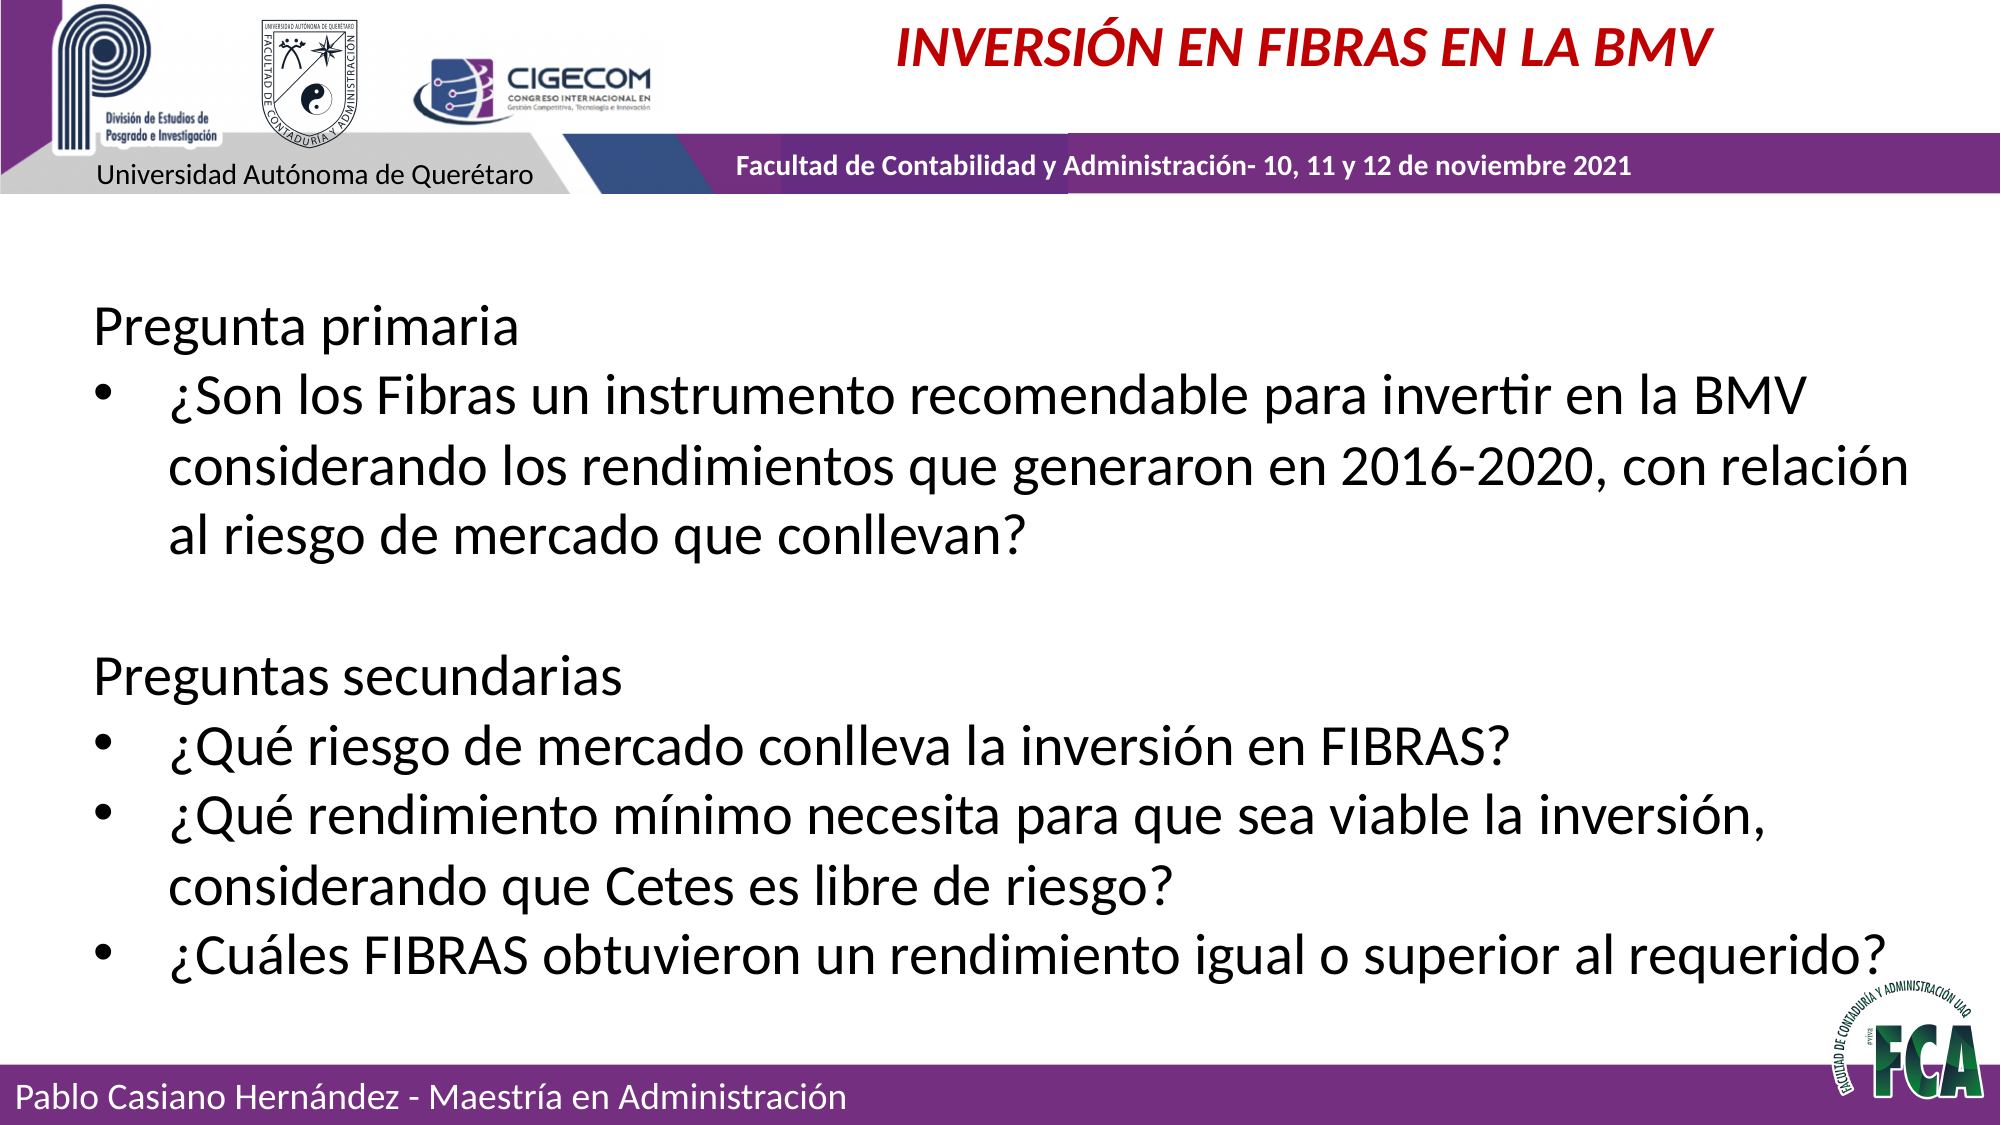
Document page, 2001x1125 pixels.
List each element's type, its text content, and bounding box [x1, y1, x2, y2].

picture [258, 16, 361, 152]
text_box Pregunta primaria ¿Son los Fibras un instrumento recomendable para invertir en la BMV considerando los rendimientos que generaron en 2016-2020, con relación al riesgo de mercado que conllevan? Preguntas secundarias ¿Qué riesgo de mercado conlleva la inversión en FIBRAS? ¿Qué rendimiento mínimo necesita para que sea viable la inversión, considerando que Cetes es libre de riesgo? ¿Cuáles FIBRAS obtuvieron un rendimiento igual o superior al requerido? [79, 279, 1948, 994]
picture [1798, 954, 2000, 1123]
text_box Universidad Autónoma de Querétaro [81, 194, 550, 198]
text_box Pablo Casiano Hernández - Maestría en Administración [0, 1064, 2000, 1125]
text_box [0, 0, 2000, 194]
